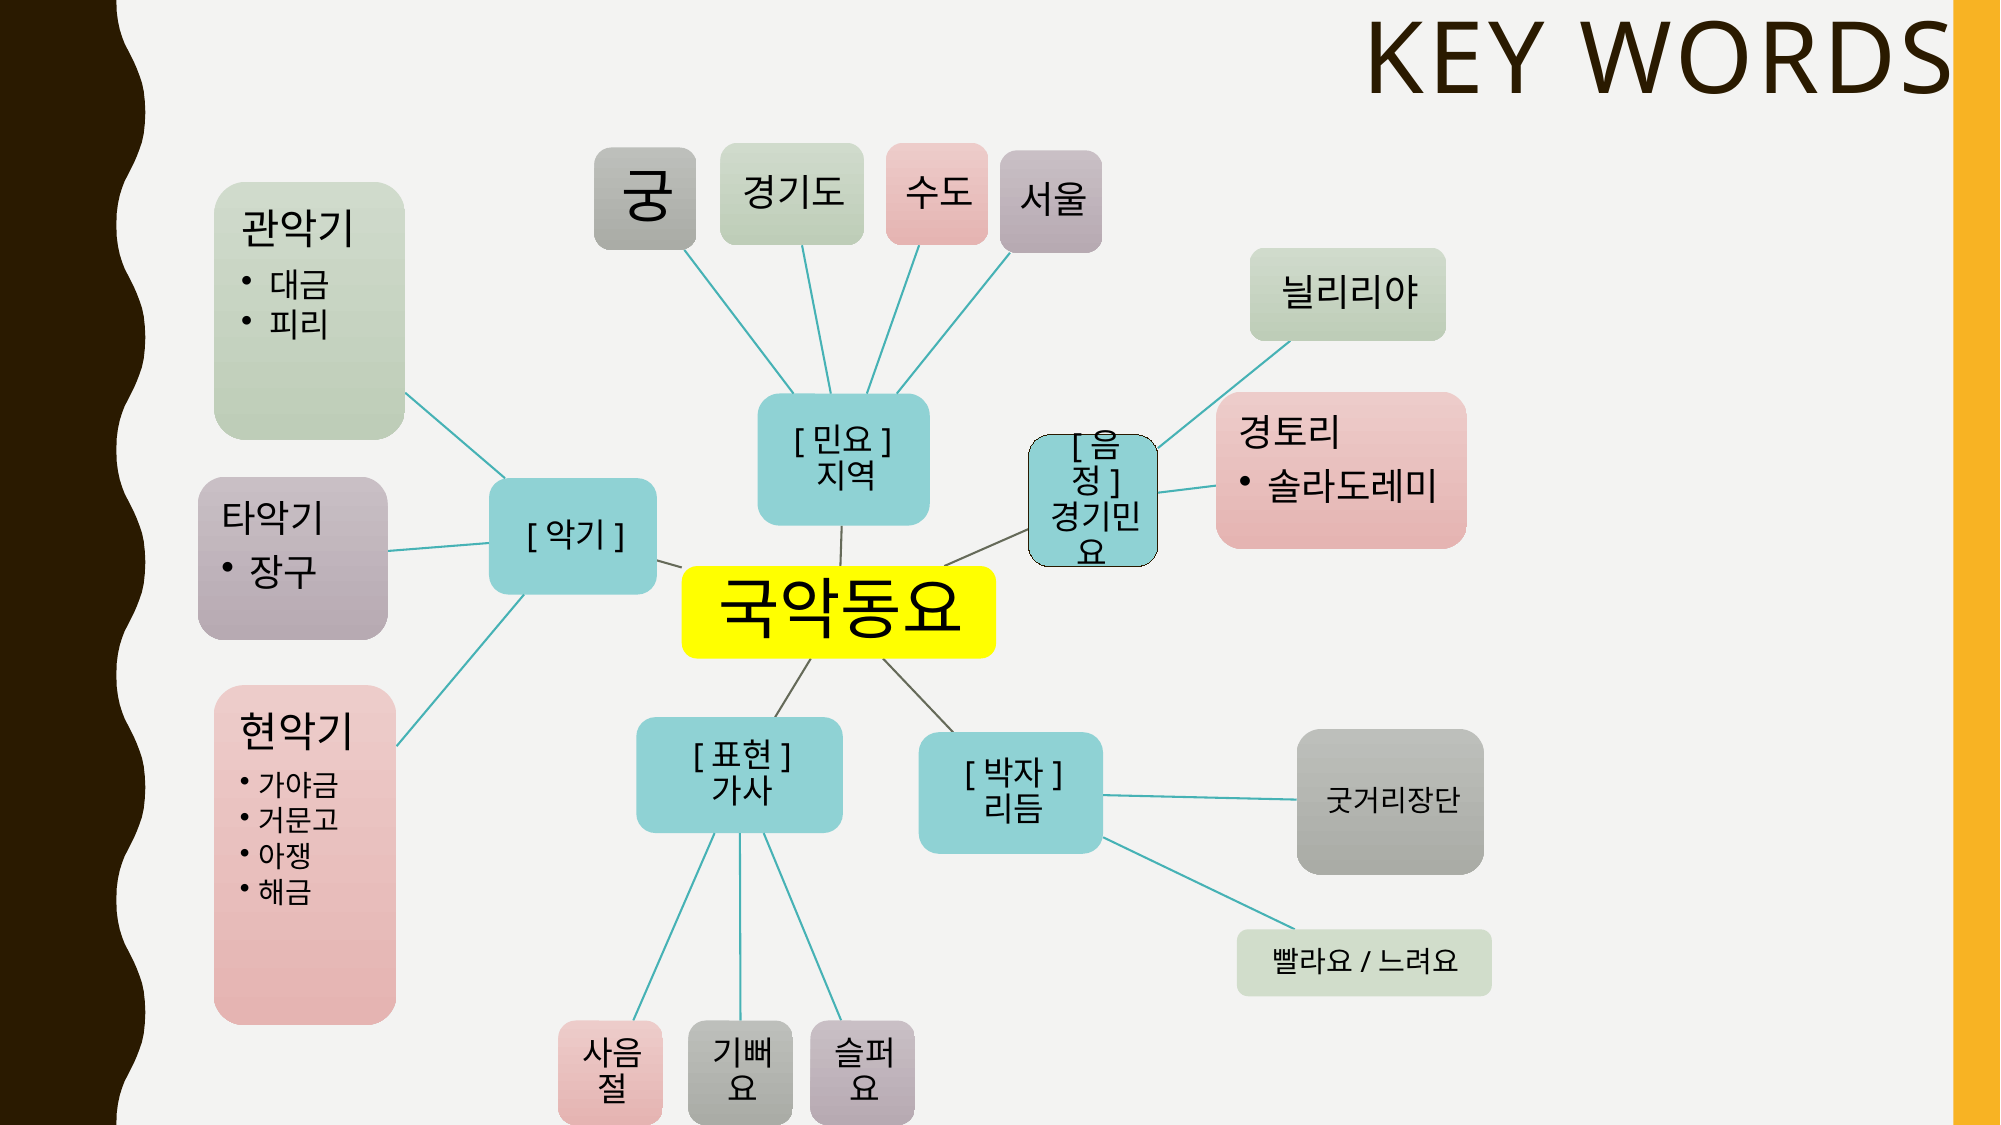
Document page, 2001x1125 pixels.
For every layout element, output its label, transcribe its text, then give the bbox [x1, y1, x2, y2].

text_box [124, 39, 1513, 1125]
title KEY WORDS [1347, 0, 1983, 135]
